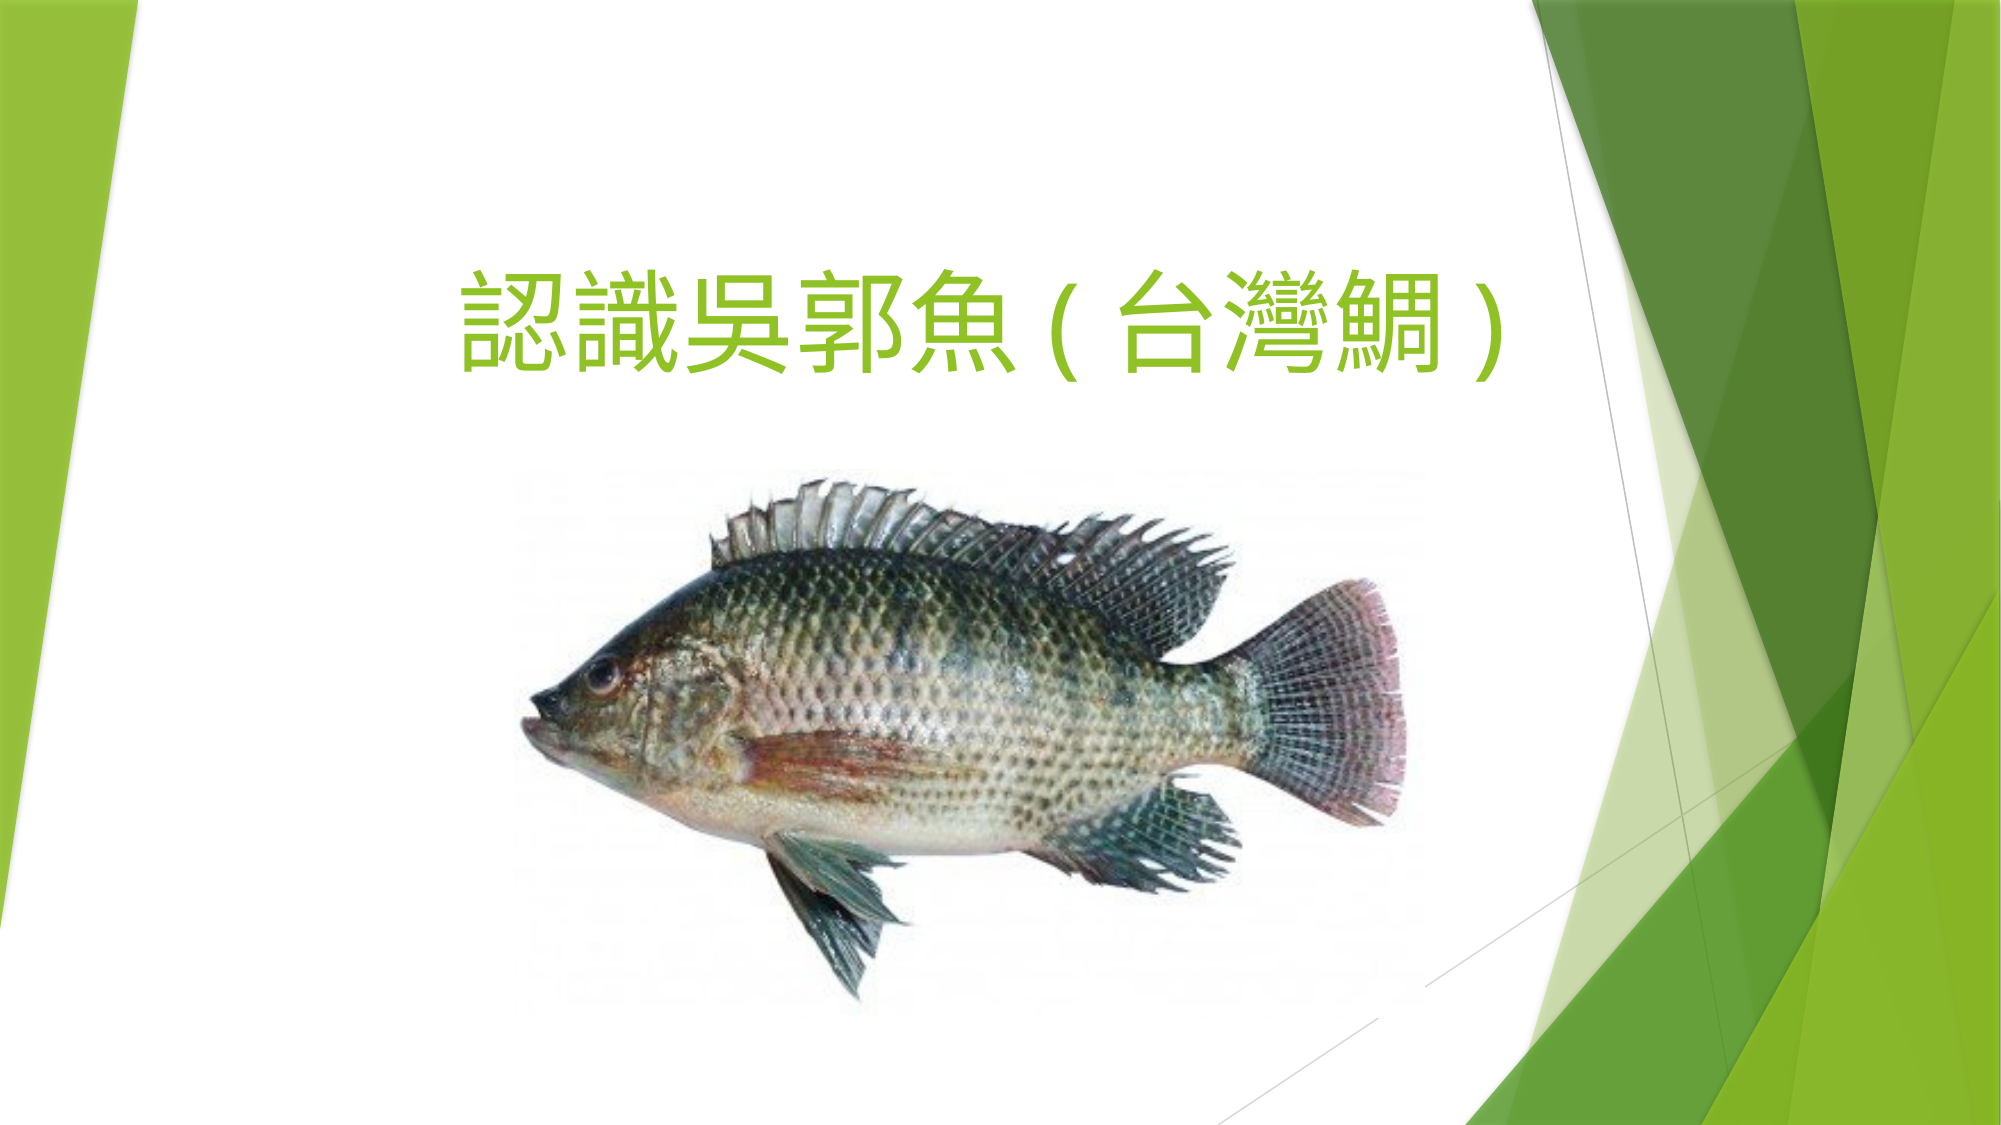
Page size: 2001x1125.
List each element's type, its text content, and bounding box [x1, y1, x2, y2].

picture [514, 468, 1426, 1019]
title 認識吳郭魚(台灣鯛) [247, 394, 1522, 665]
